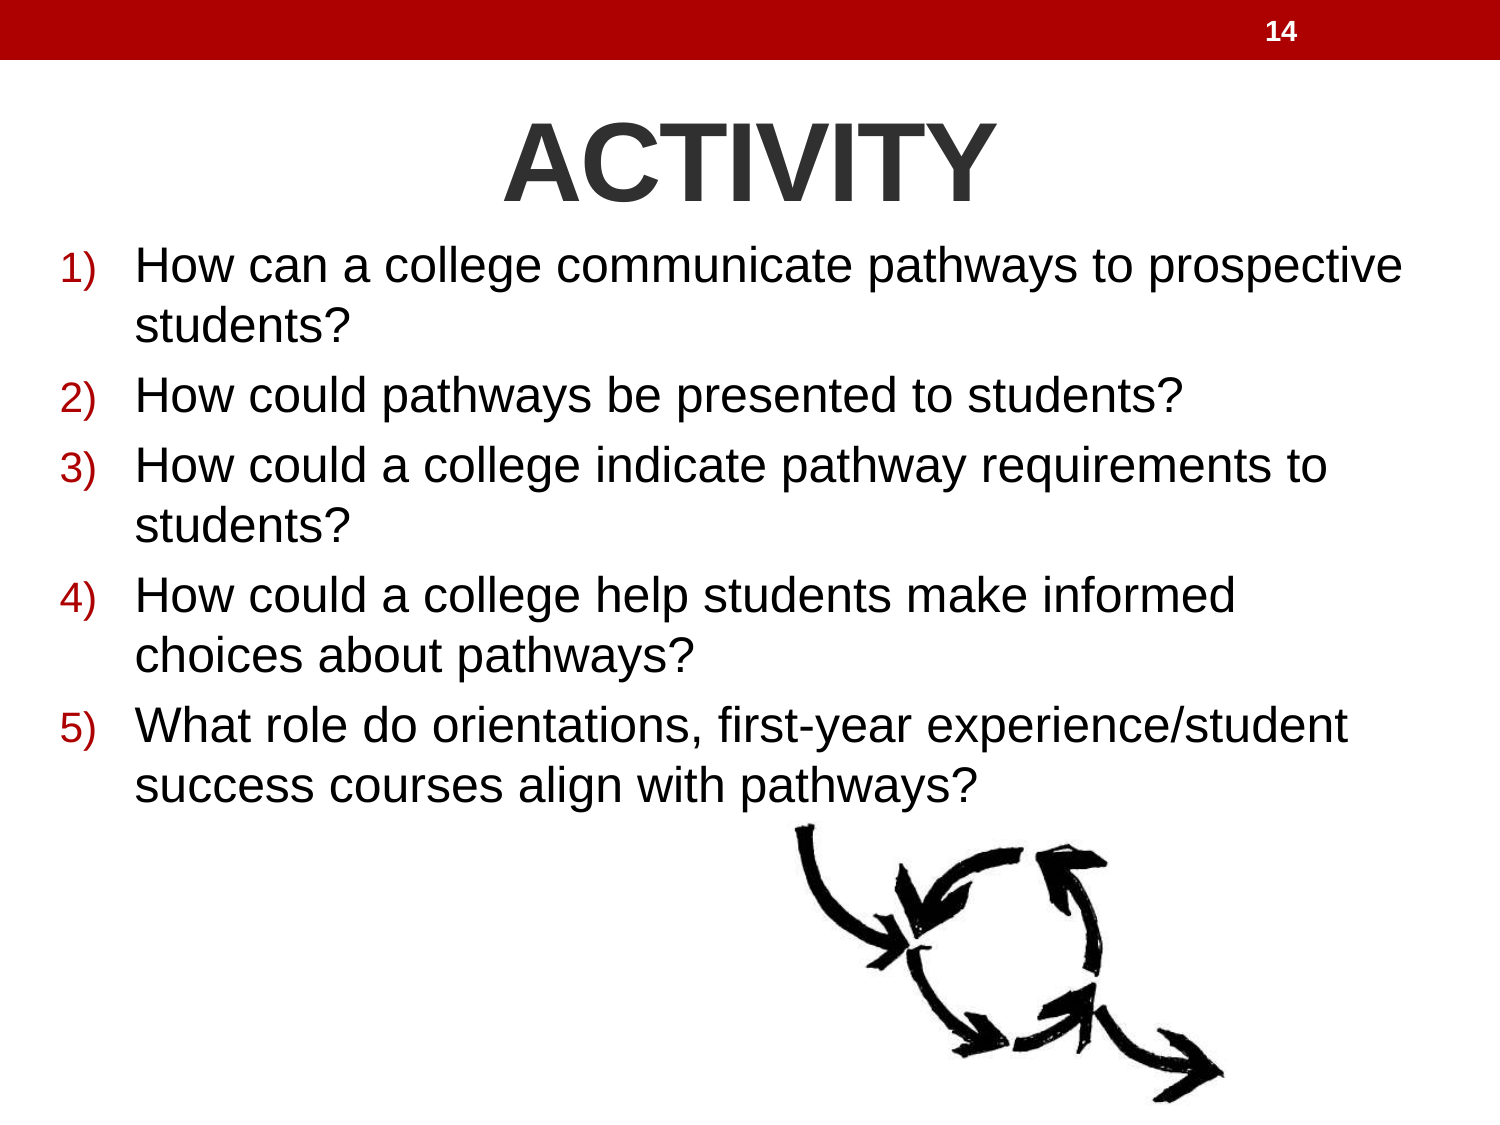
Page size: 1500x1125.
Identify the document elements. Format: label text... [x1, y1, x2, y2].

picture [786, 821, 1235, 1109]
slide_number 14 [1250, 3, 1425, 57]
title ACTIVITY [75, 87, 1425, 224]
list How can a college communicate pathways to prospective students? How could pathways be presented to students? How could a college indicate pathway requirements to students? How could a college help students make informed choices about pathways? What role do orientations, first-year experience/student success courses align with pathways? [44, 224, 1425, 1109]
